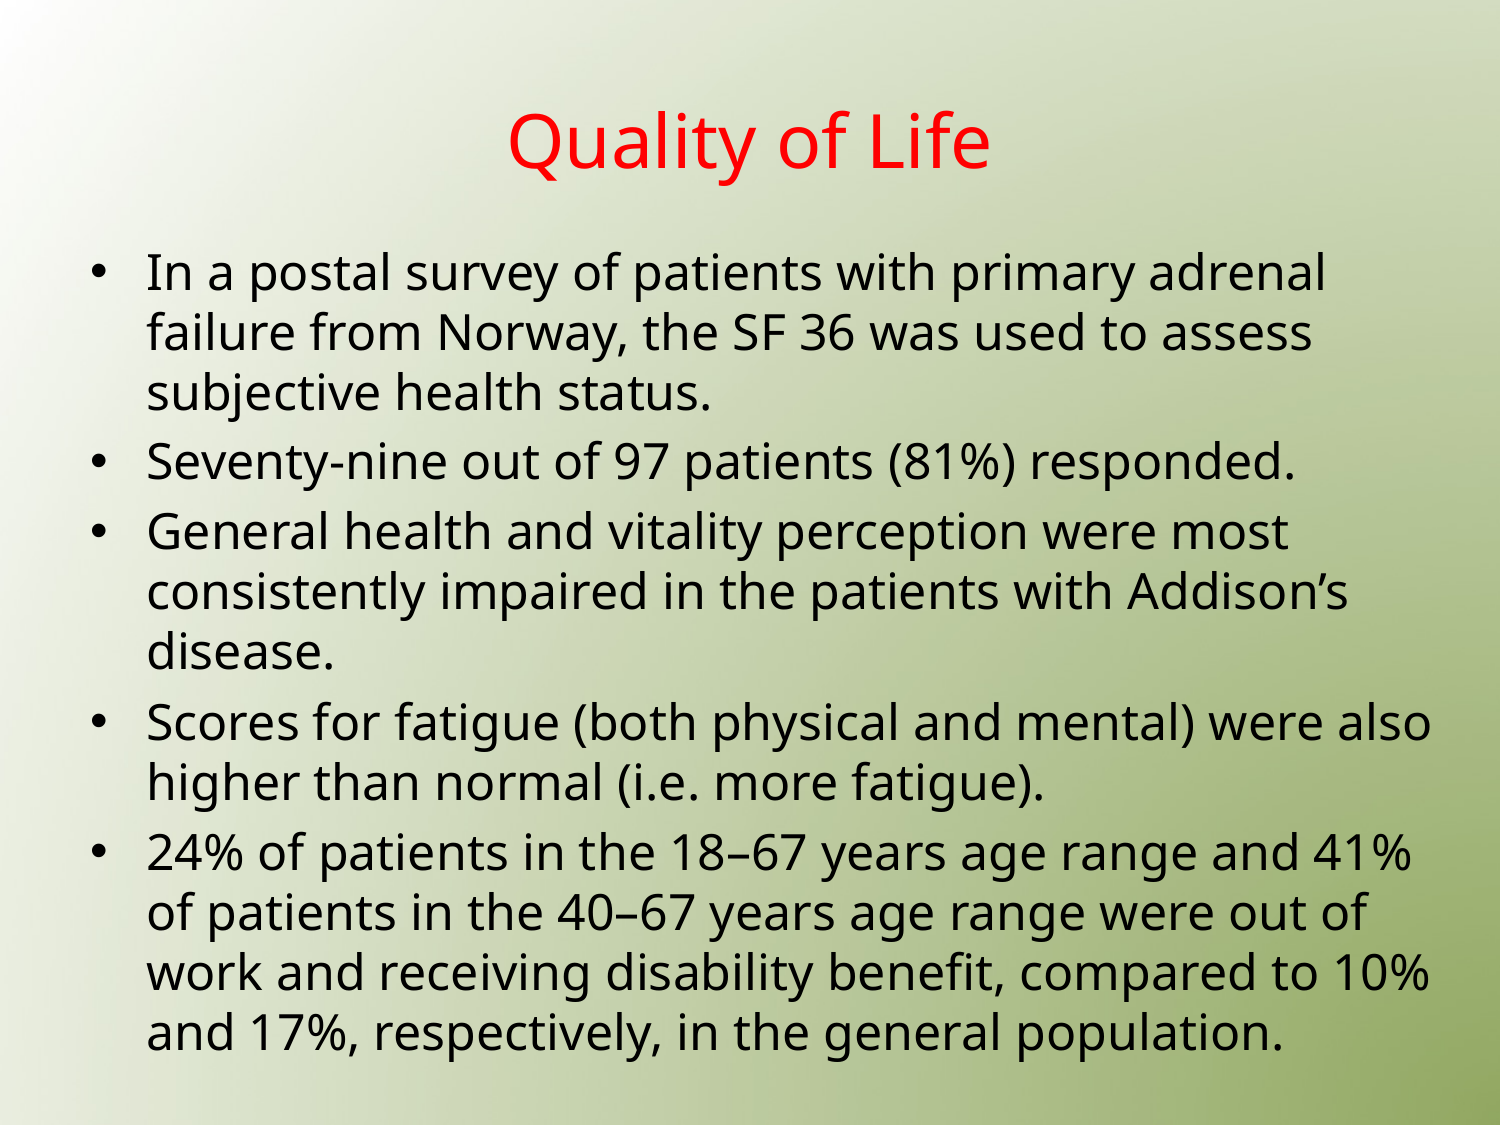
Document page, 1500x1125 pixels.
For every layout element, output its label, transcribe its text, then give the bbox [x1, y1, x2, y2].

picture [0, 0, 1500, 1125]
title Quality of Life [75, 45, 1425, 232]
list In a postal survey of patients with primary adrenal failure from Norway, the SF 36 was used to assess subjective health status. Seventy-nine out of 97 patients (81%) responded. General health and vitality perception were most consistently impaired in the patients with Addison’s disease. Scores for fatigue (both physical and mental) were also higher than normal (i.e. more fatigue). 24% of patients in the 18–67 years age range and 41% of patients in the 40–67 years age range were out of work and receiving disability beneﬁt, compared to 10% and 17%, respectively, in the general population. [75, 232, 1460, 975]
